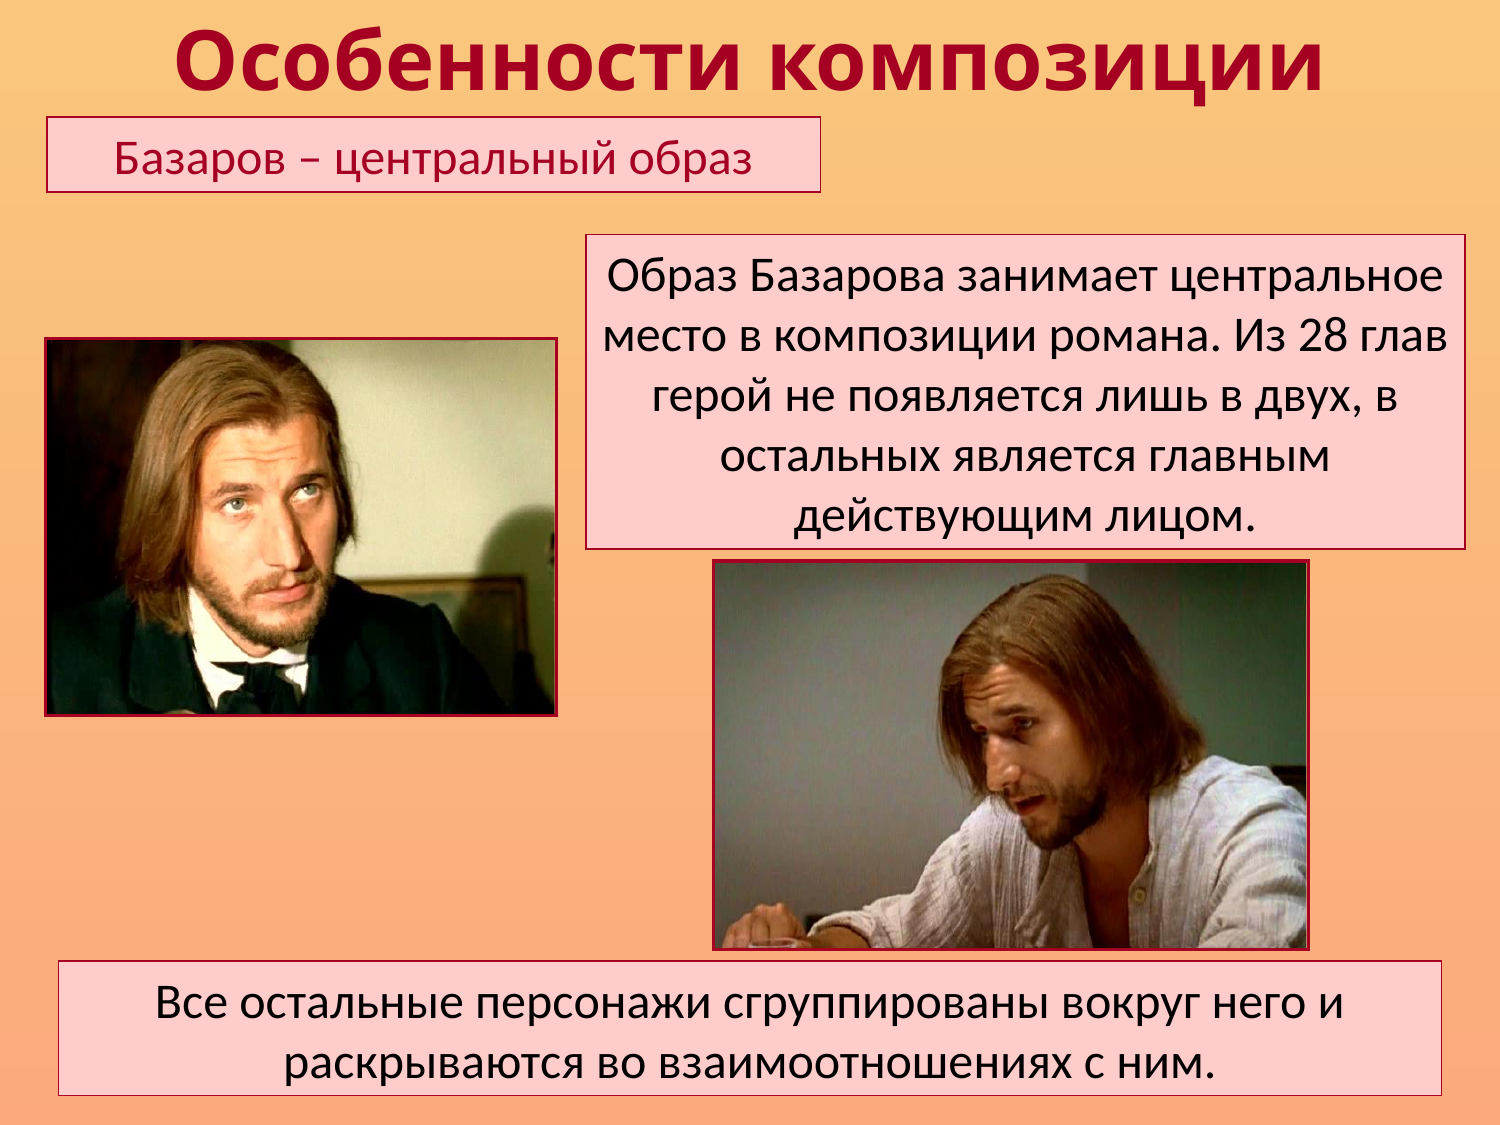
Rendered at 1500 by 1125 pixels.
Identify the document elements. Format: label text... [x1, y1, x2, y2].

text_box Все остальные персонажи сгруппированы вокруг него и раскрываются во взаимоотношениях с ним. [58, 960, 1442, 1096]
text_box Базаров – центральный образ [46, 117, 821, 192]
text_box Образ Базарова занимает центральное место в композиции романа. Из 28 глав герой не появляется лишь в двух, в остальных является главным действующим лицом. [585, 234, 1465, 550]
picture [714, 562, 1307, 949]
picture [46, 339, 555, 715]
text_box Особенности композиции [0, 0, 1500, 115]
